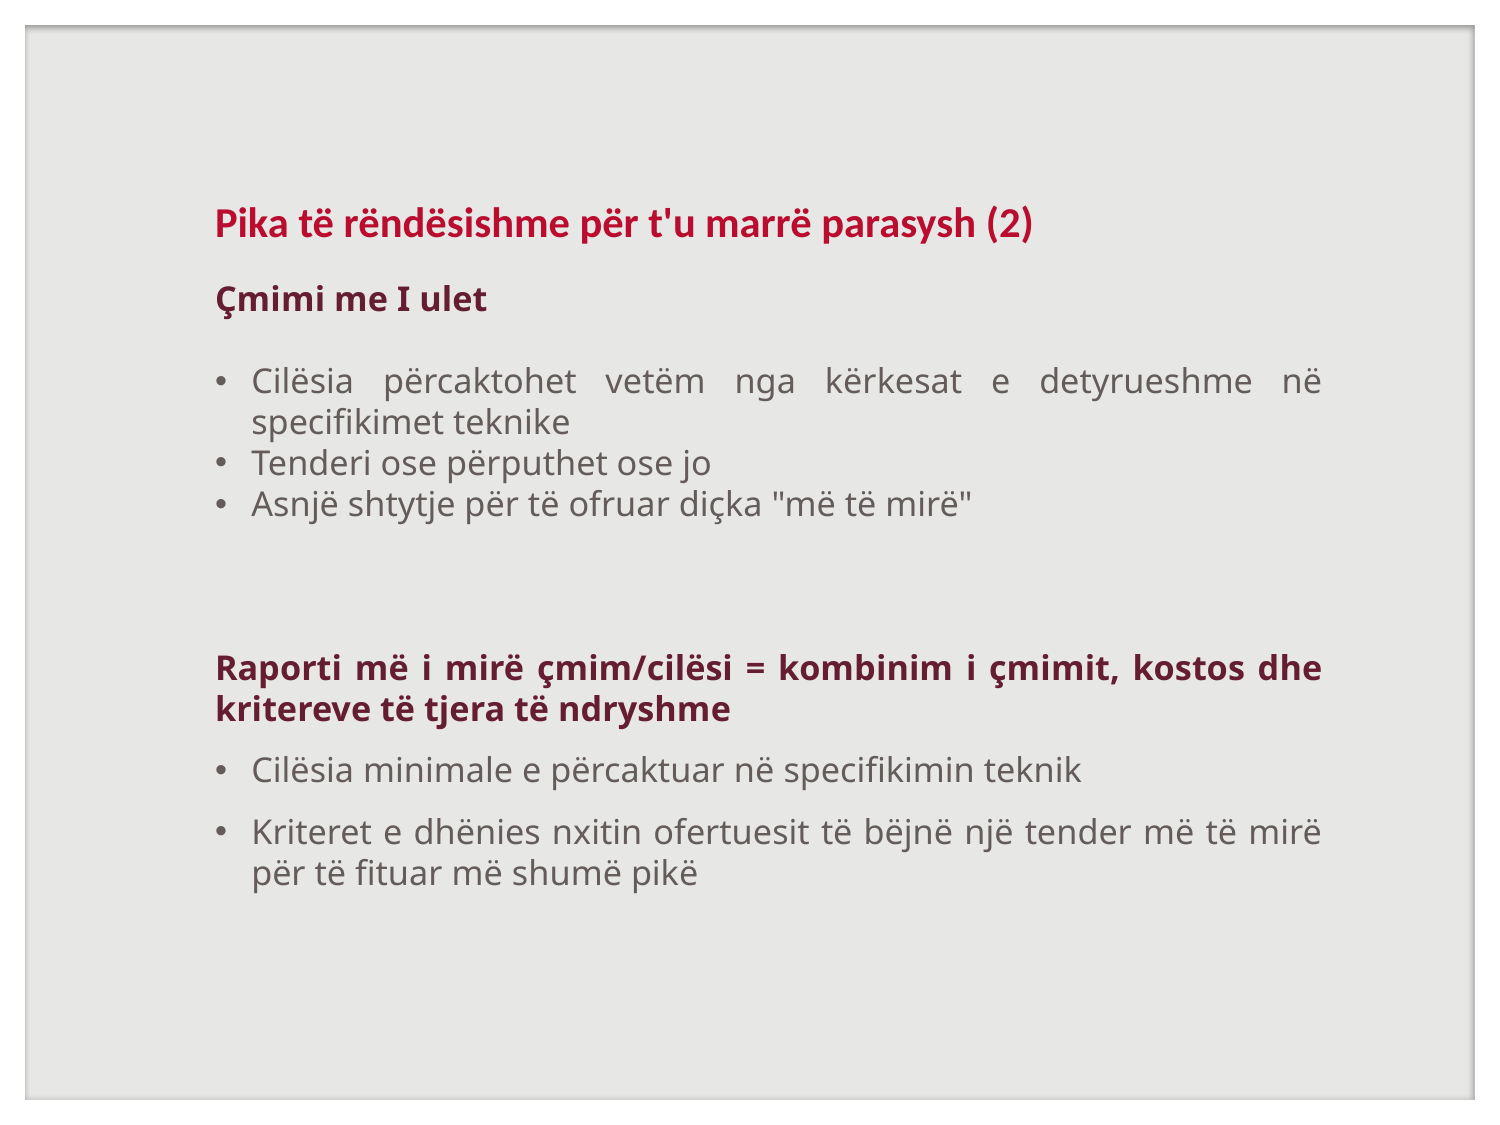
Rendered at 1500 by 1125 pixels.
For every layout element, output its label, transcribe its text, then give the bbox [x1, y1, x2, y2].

list Çmimi me I ulet Cilësia përcaktohet vetëm nga kërkesat e detyrueshme në specifikimet teknike Tenderi ose përputhet ose jo Asnjë shtytje për të ofruar diçka "më të mirë" Raporti më i mirë çmim/cilësi = kombinim i çmimit, kostos dhe kritereve të tjera të ndryshme Cilësia minimale e përcaktuar në specifikimin teknik Kriteret e dhënies nxitin ofertuesit të bëjnë një tender më të mirë për të fituar më shumë pikë [200, 270, 1338, 901]
title Pika të rëndësishme për t'u marrë parasysh (2) [200, 185, 1397, 301]
